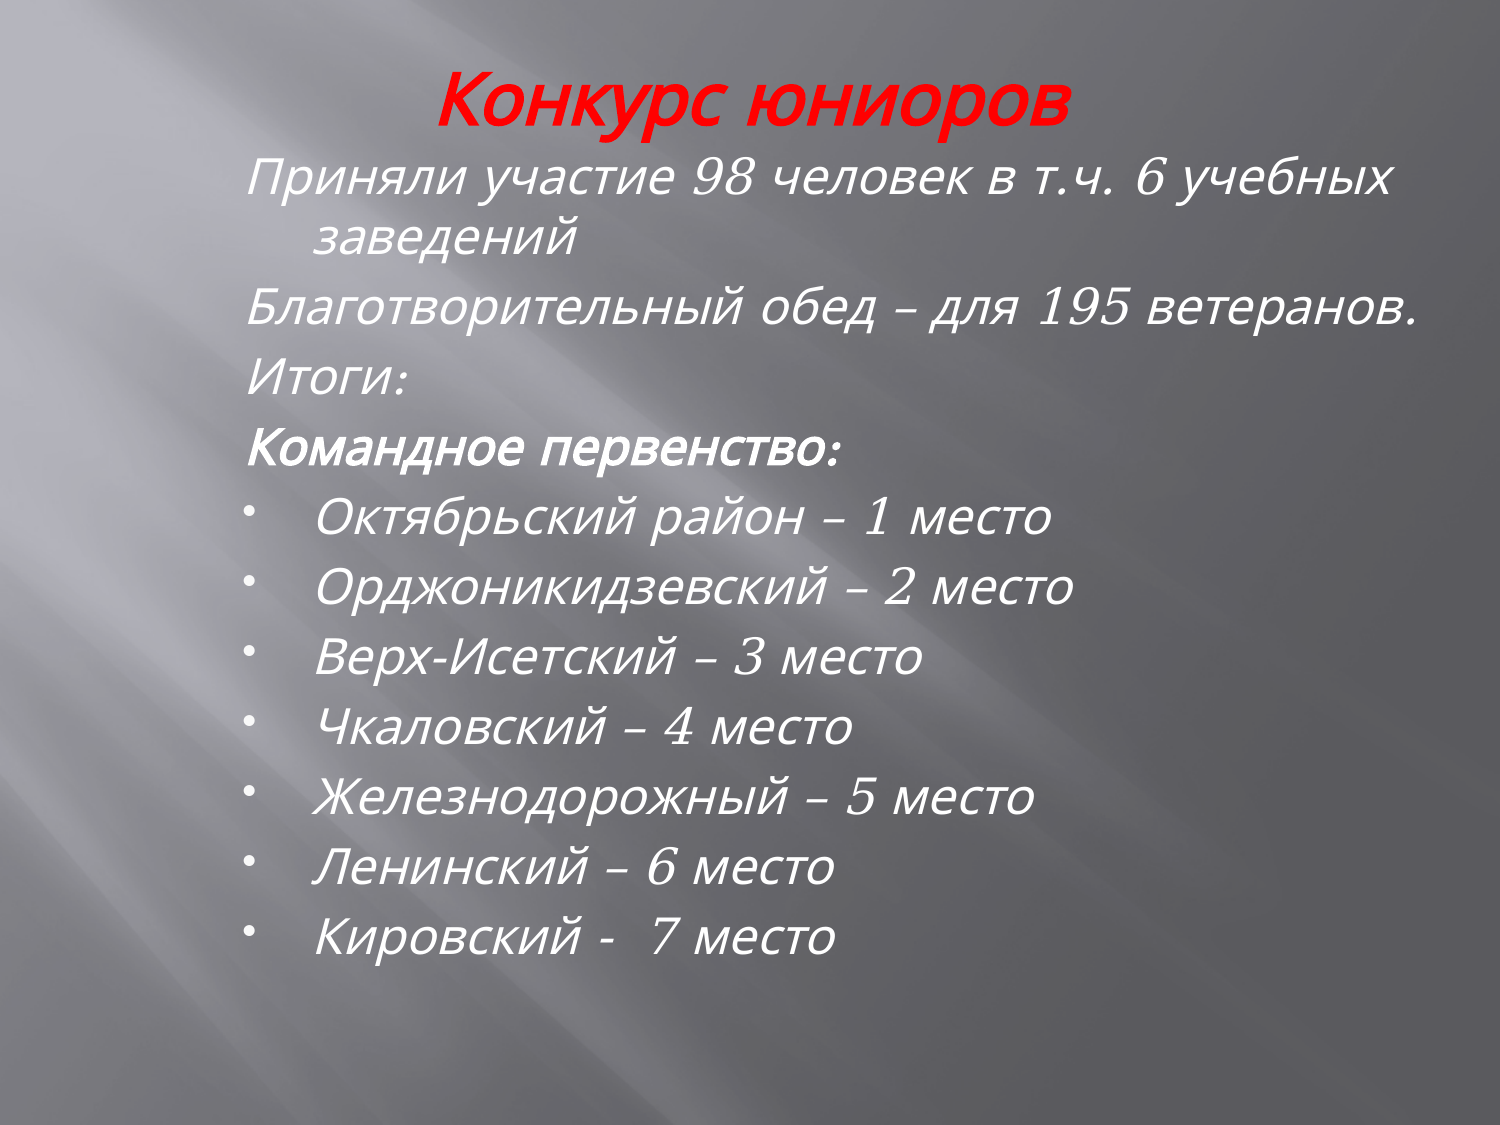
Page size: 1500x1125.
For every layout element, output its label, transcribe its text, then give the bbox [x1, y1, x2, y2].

title Конкурс юниоров [75, 45, 1425, 233]
list Приняли участие 98 человек в т.ч. 6 учебных заведений Благотворительный обед – для 195 ветеранов. Итоги: Командное первенство: Октябрьский район – 1 место Орджоникидзевский – 2 место Верх-Исетский – 3 место Чкаловский – 4 место Железнодорожный – 5 место Ленинский – 6 место Кировский - 7 место [206, 137, 1466, 1025]
